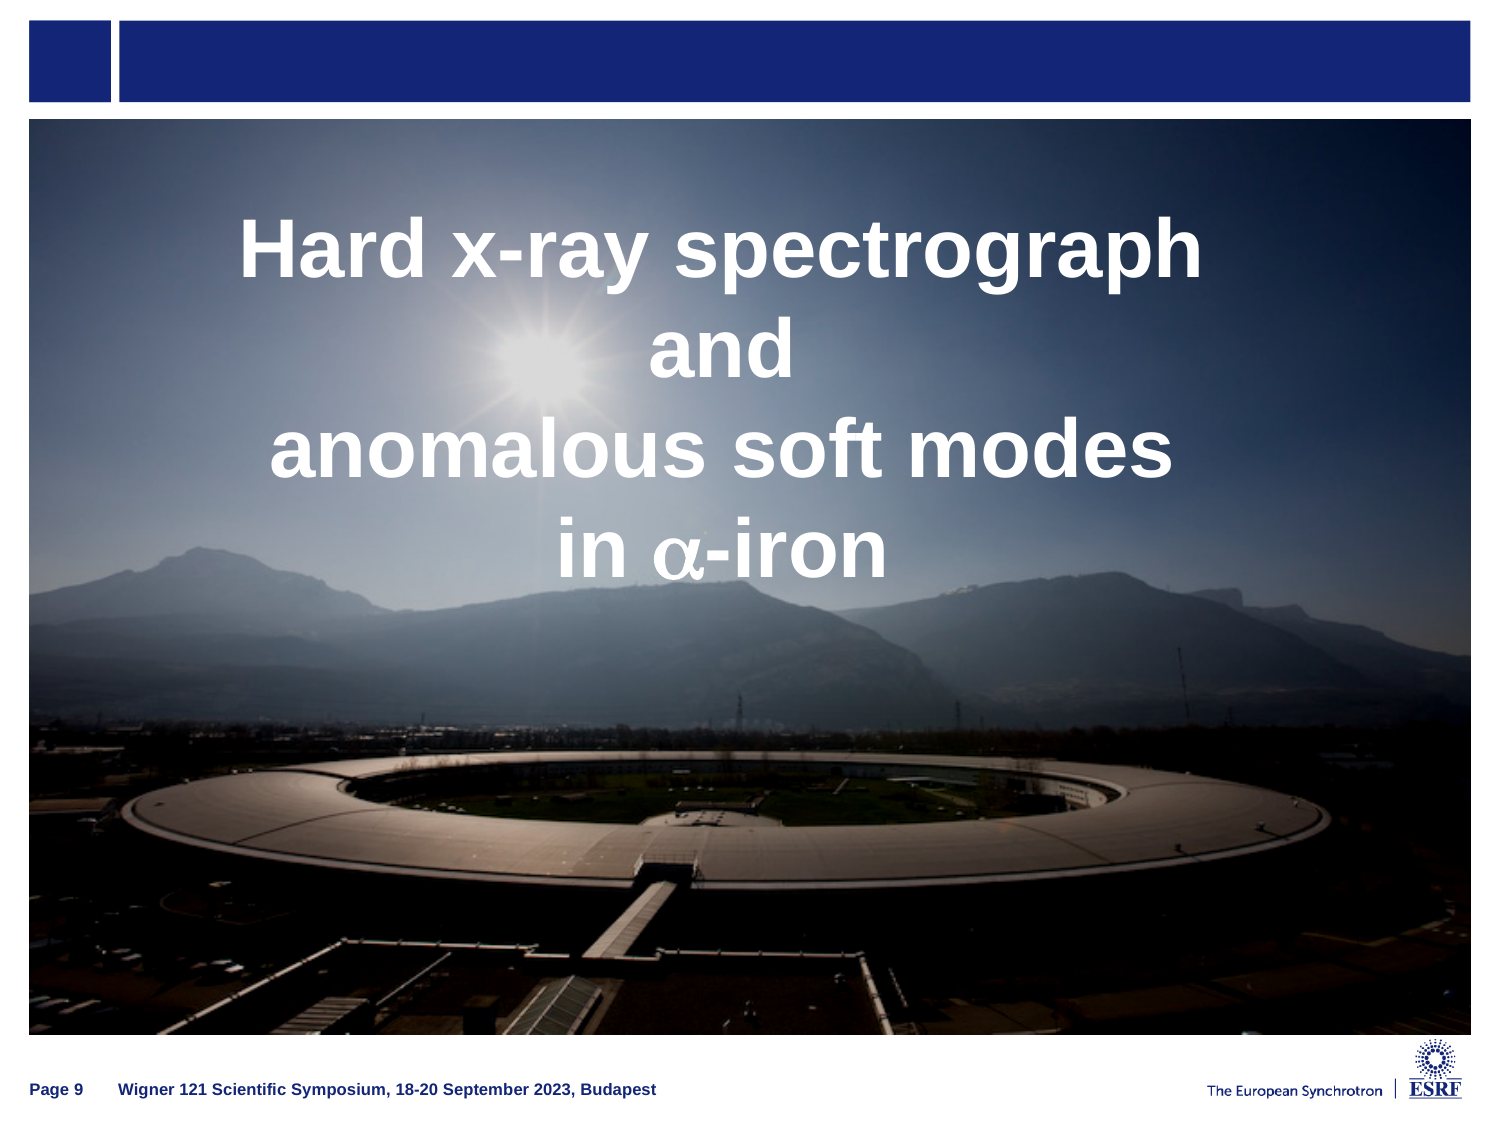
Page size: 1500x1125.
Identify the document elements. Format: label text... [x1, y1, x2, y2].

picture [29, 119, 1500, 1125]
footer Wigner 121 Scientific Symposium, 18-20 September 2023, Budapest [118, 1063, 1122, 1099]
title [119, 20, 1471, 103]
slide_number Page 9 [29, 1063, 98, 1099]
